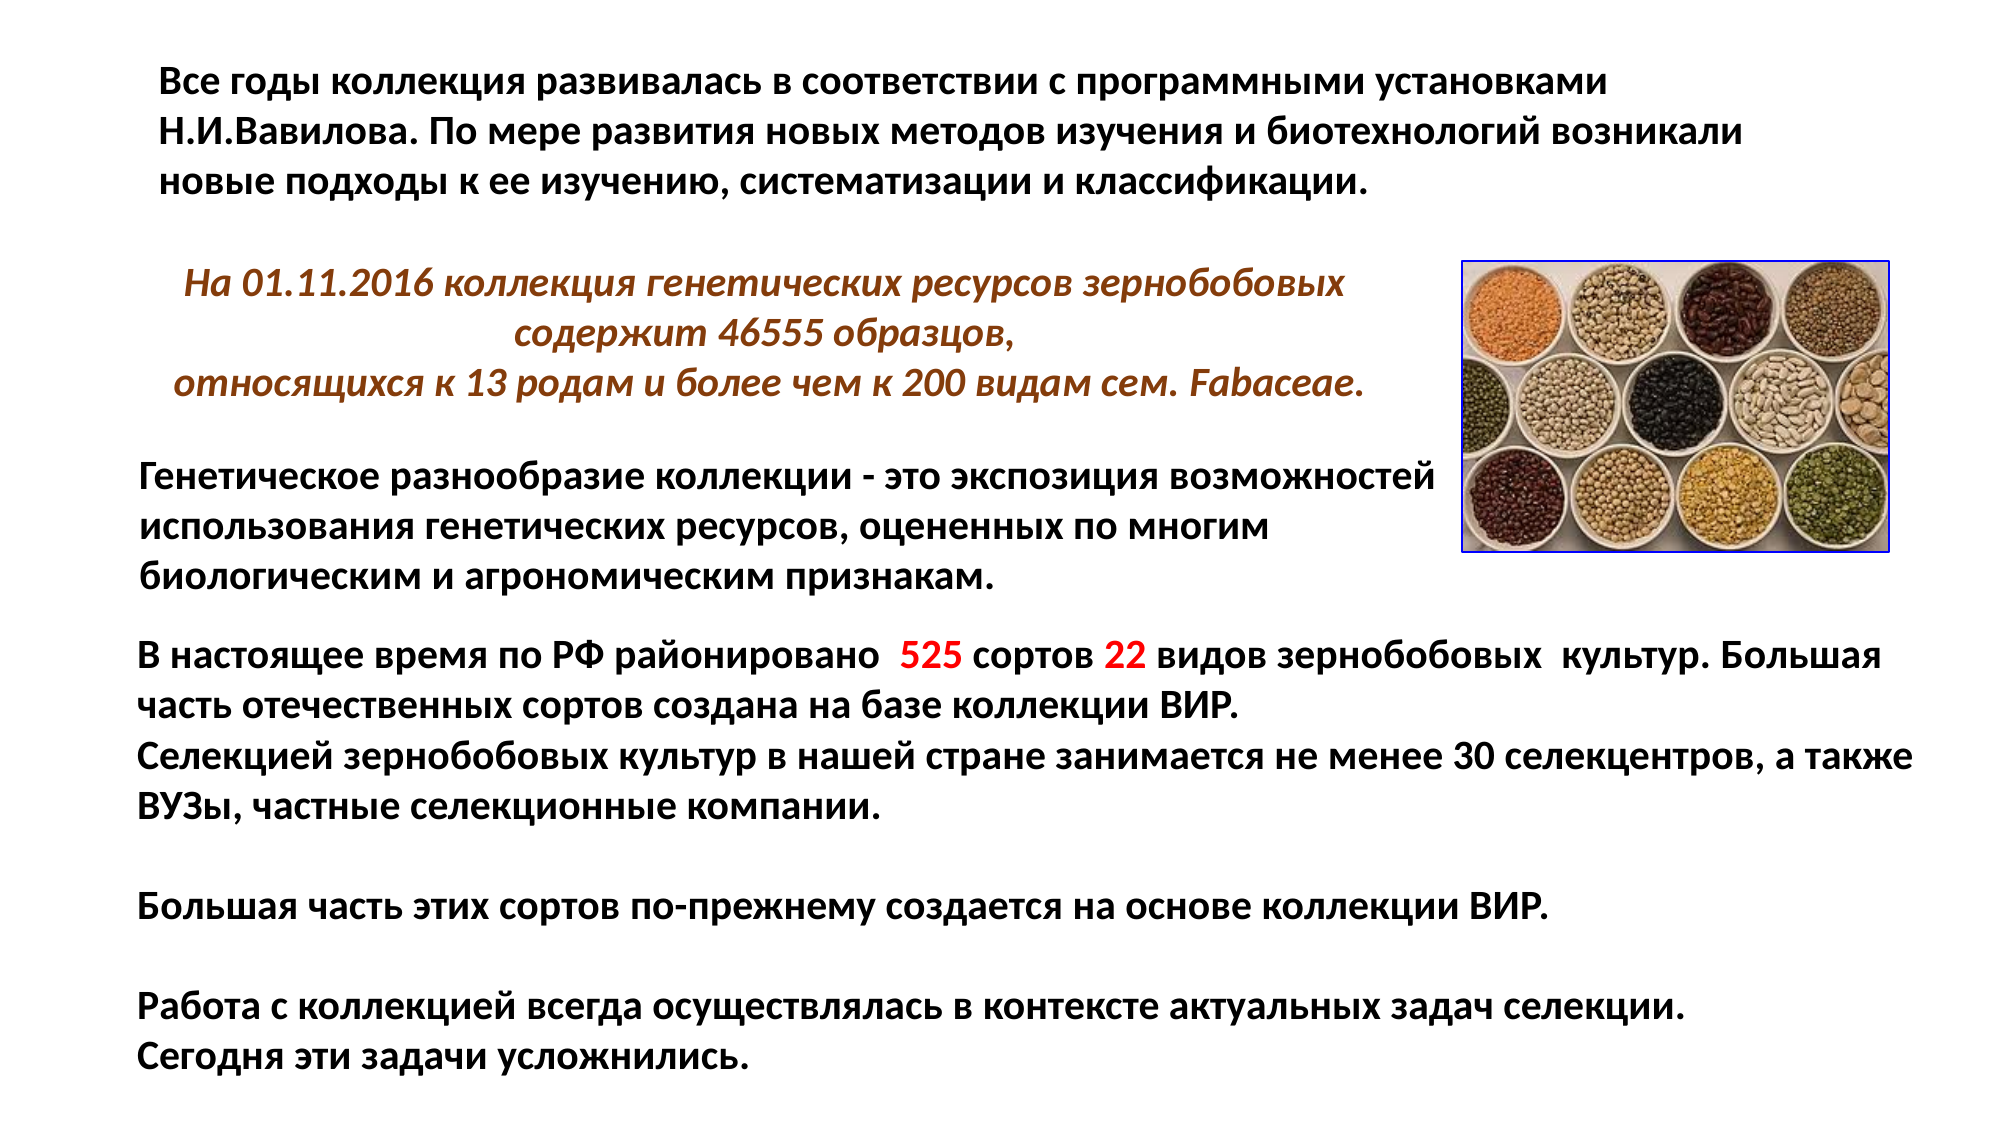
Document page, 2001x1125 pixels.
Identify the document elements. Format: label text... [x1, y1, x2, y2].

text_box На 01.11.2016 коллекция генетических ресурсов зернобобовых содержит 46555 образцов, относящихся к 13 родам и более чем к 200 видам сем. Fabaceae. [151, 260, 1388, 413]
text_box Генетическое разнообразие коллекции - это экспозиция возможностей использования генетических ресурсов, оцененных по многим биологическим и агрономическим признакам. [124, 440, 1465, 605]
text_box Все годы коллекция развивалась в соответствии с программными установками Н.И.Вавилова. По мере развития новых методов изучения и биотехнологий возникали новые подходы к ее изучению, систематизации и классификации. [144, 45, 1830, 260]
text_box В настоящее время по РФ районировано 525 сортов 22 видов зернобобовых культур. Большая часть отечественных сортов создана на базе коллекции ВИР. Селекцией зернобобовых культур в нашей стране занимается не менее 30 селекцентров, а также ВУЗы, частные селекционные компании. Большая часть этих сортов по-прежнему создается на основе коллекции ВИР. Работа с коллекцией всегда осуществлялась в контексте актуальных задач селекции. Сегодня эти задачи усложнились. [122, 619, 1935, 1085]
picture [1463, 261, 1889, 551]
